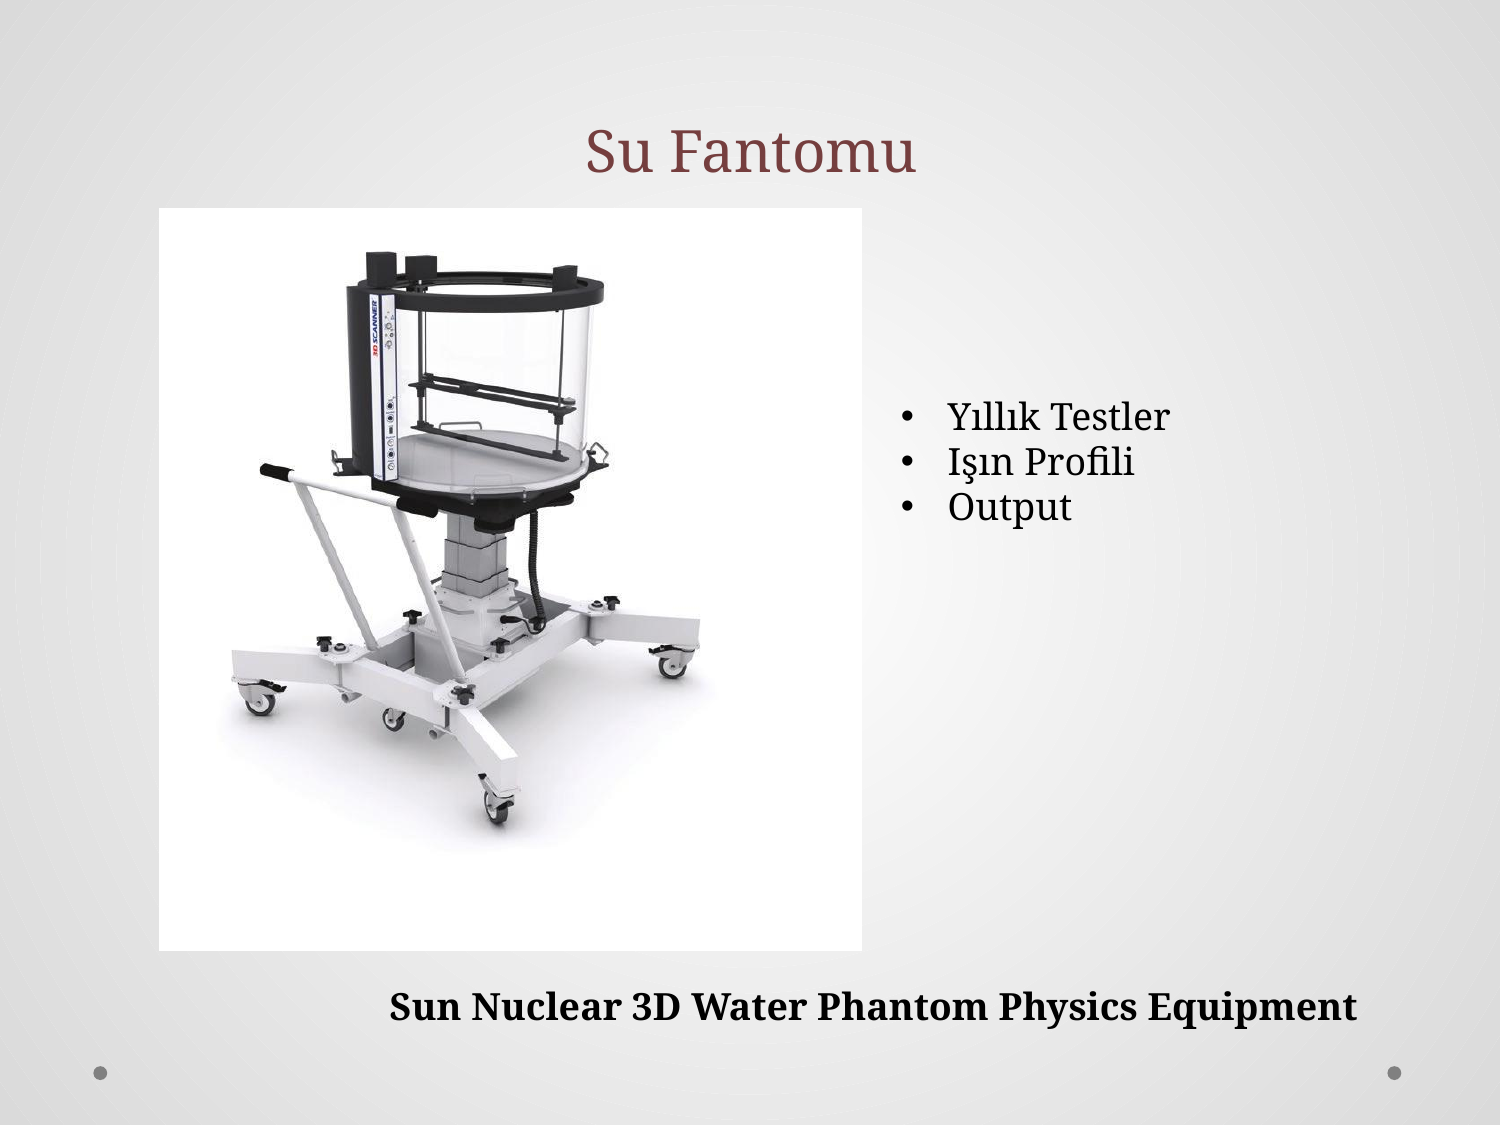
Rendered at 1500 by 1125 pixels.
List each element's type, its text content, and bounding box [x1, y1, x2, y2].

title Su Fantomu [76, 90, 1427, 192]
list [159, 207, 863, 951]
text_box Sun Nuclear 3D Water Phantom Physics Equipment [374, 975, 1373, 1081]
text_box Yıllık Testler Işın Profili Output [886, 385, 1187, 535]
